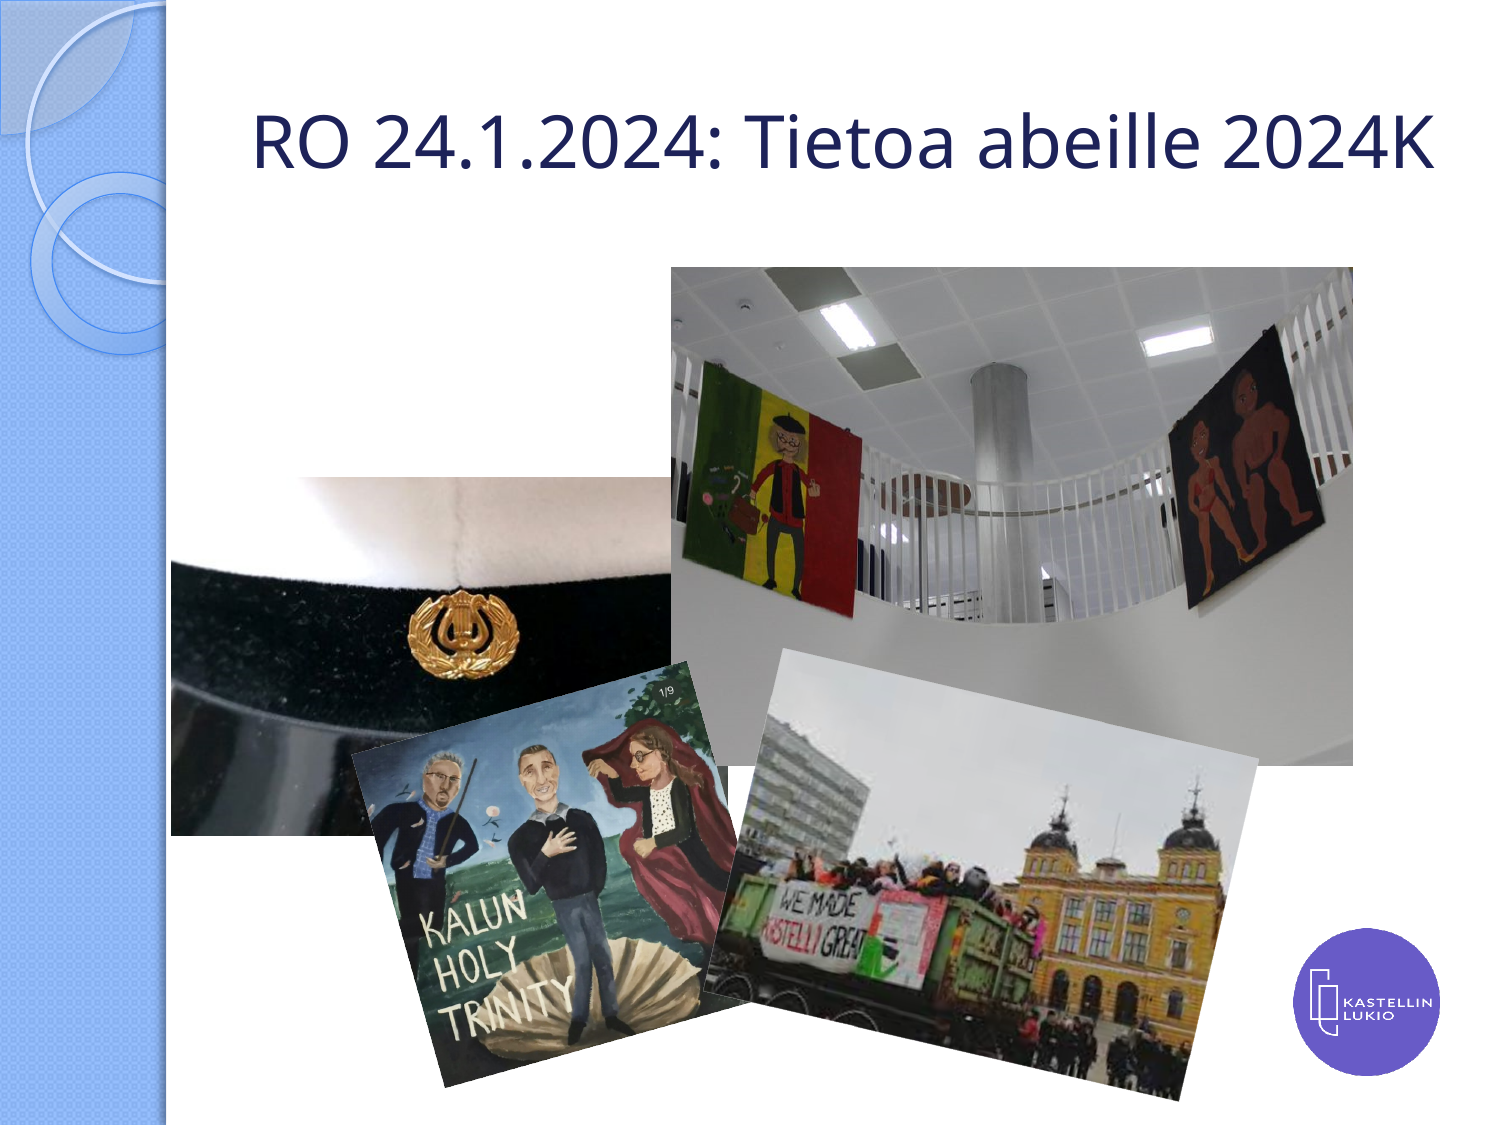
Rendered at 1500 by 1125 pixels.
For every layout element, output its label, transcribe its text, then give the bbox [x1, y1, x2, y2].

picture [170, 266, 1353, 1101]
title RO 24.1.2024: Tietoa abeille 2024K [235, 45, 1466, 233]
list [1293, 928, 1441, 1076]
